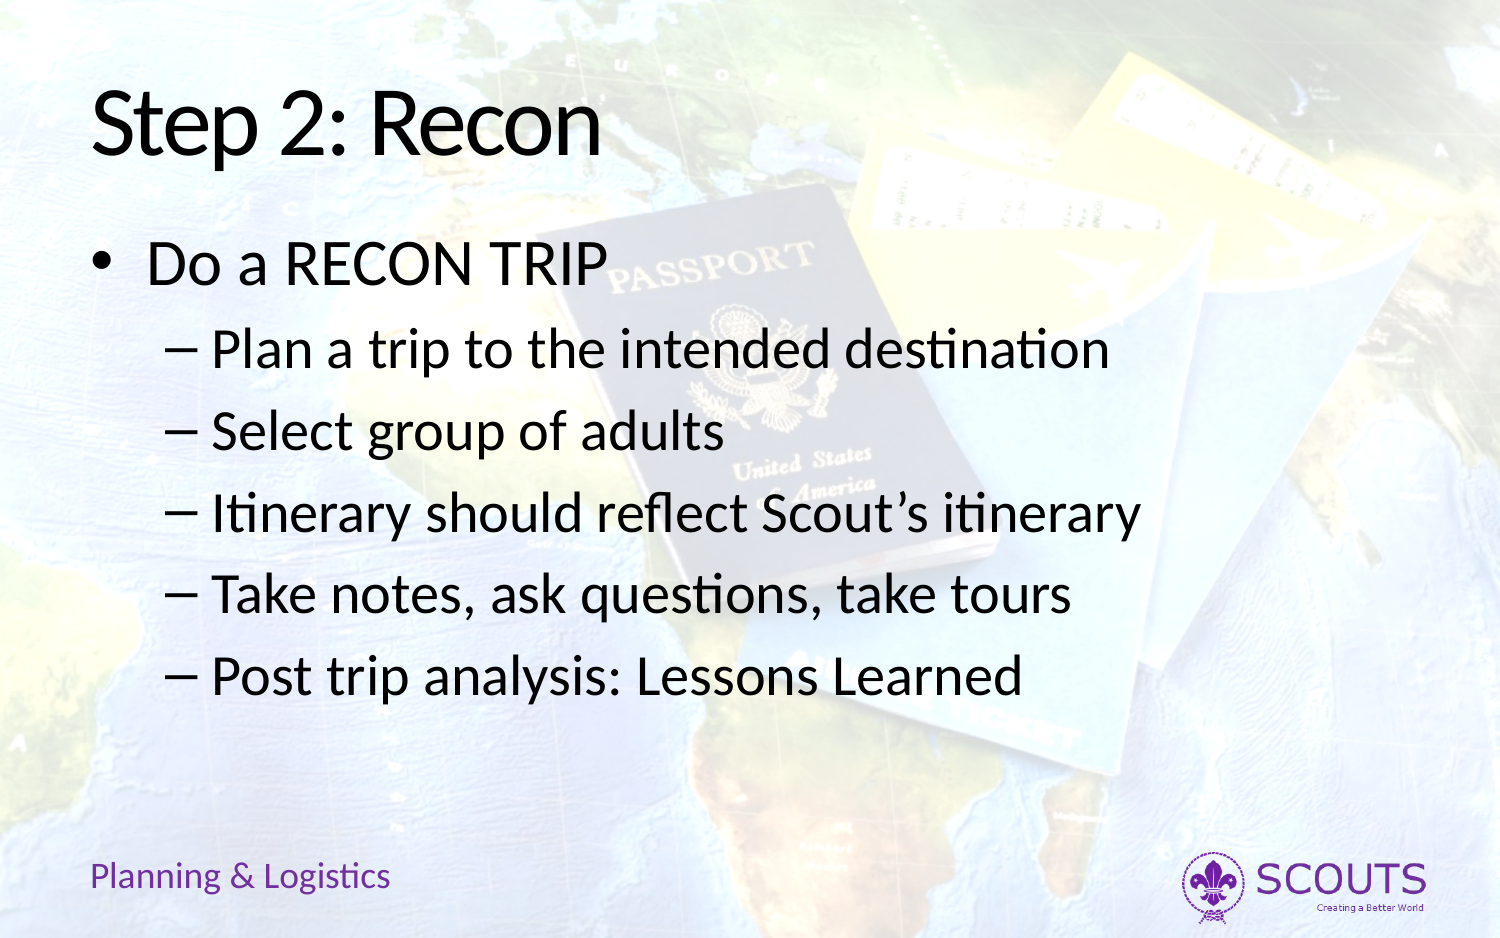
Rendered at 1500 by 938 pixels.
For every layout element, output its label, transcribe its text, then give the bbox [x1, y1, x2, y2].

text_box Planning & Logistics [74, 843, 1350, 938]
list Do a RECON TRIP Plan a trip to the intended destination Select group of adults Itinerary should reflect Scout’s itinerary Take notes, ask questions, take tours Post trip analysis: Lessons Learned [75, 211, 1425, 831]
title Step 2: Recon [75, 37, 1425, 194]
picture [1182, 839, 1453, 927]
